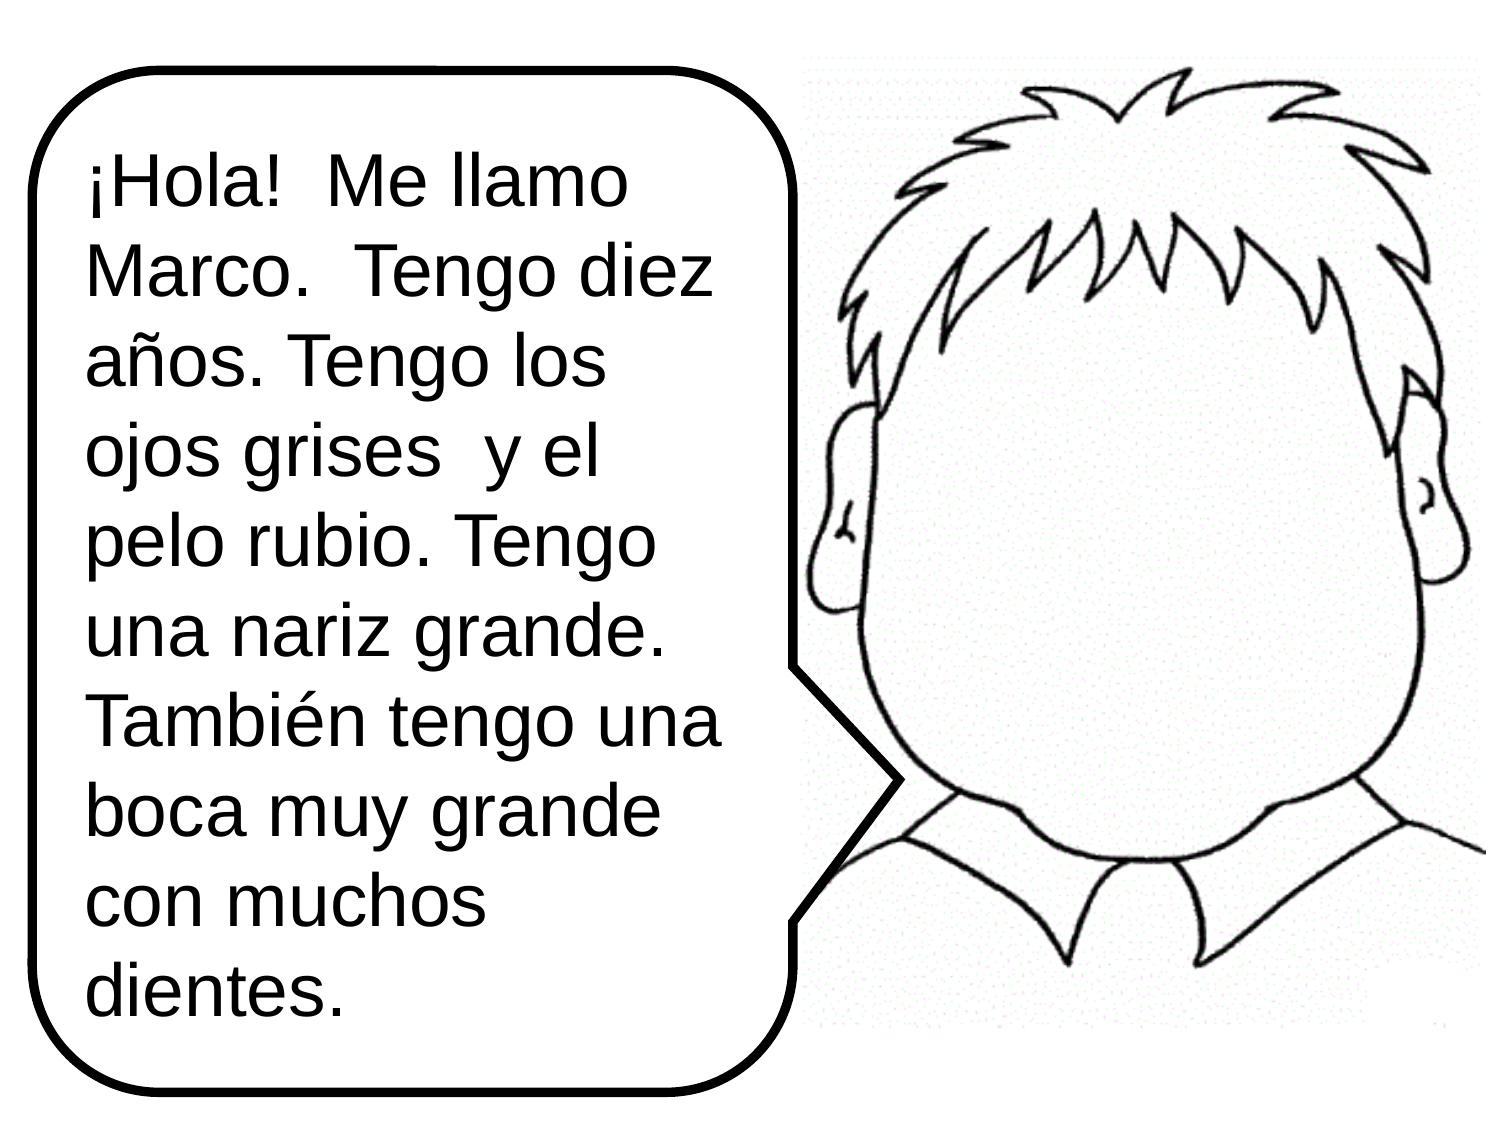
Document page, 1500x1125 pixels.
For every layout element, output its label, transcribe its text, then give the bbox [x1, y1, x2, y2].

picture [796, 45, 1486, 1028]
text_box ¡Hola! Me llamo Marco. Tengo diez años. Tengo los ojos grises y el pelo rubio. Tengo una nariz grande. También tengo una boca muy grande con muchos dientes. [31, 69, 796, 1094]
